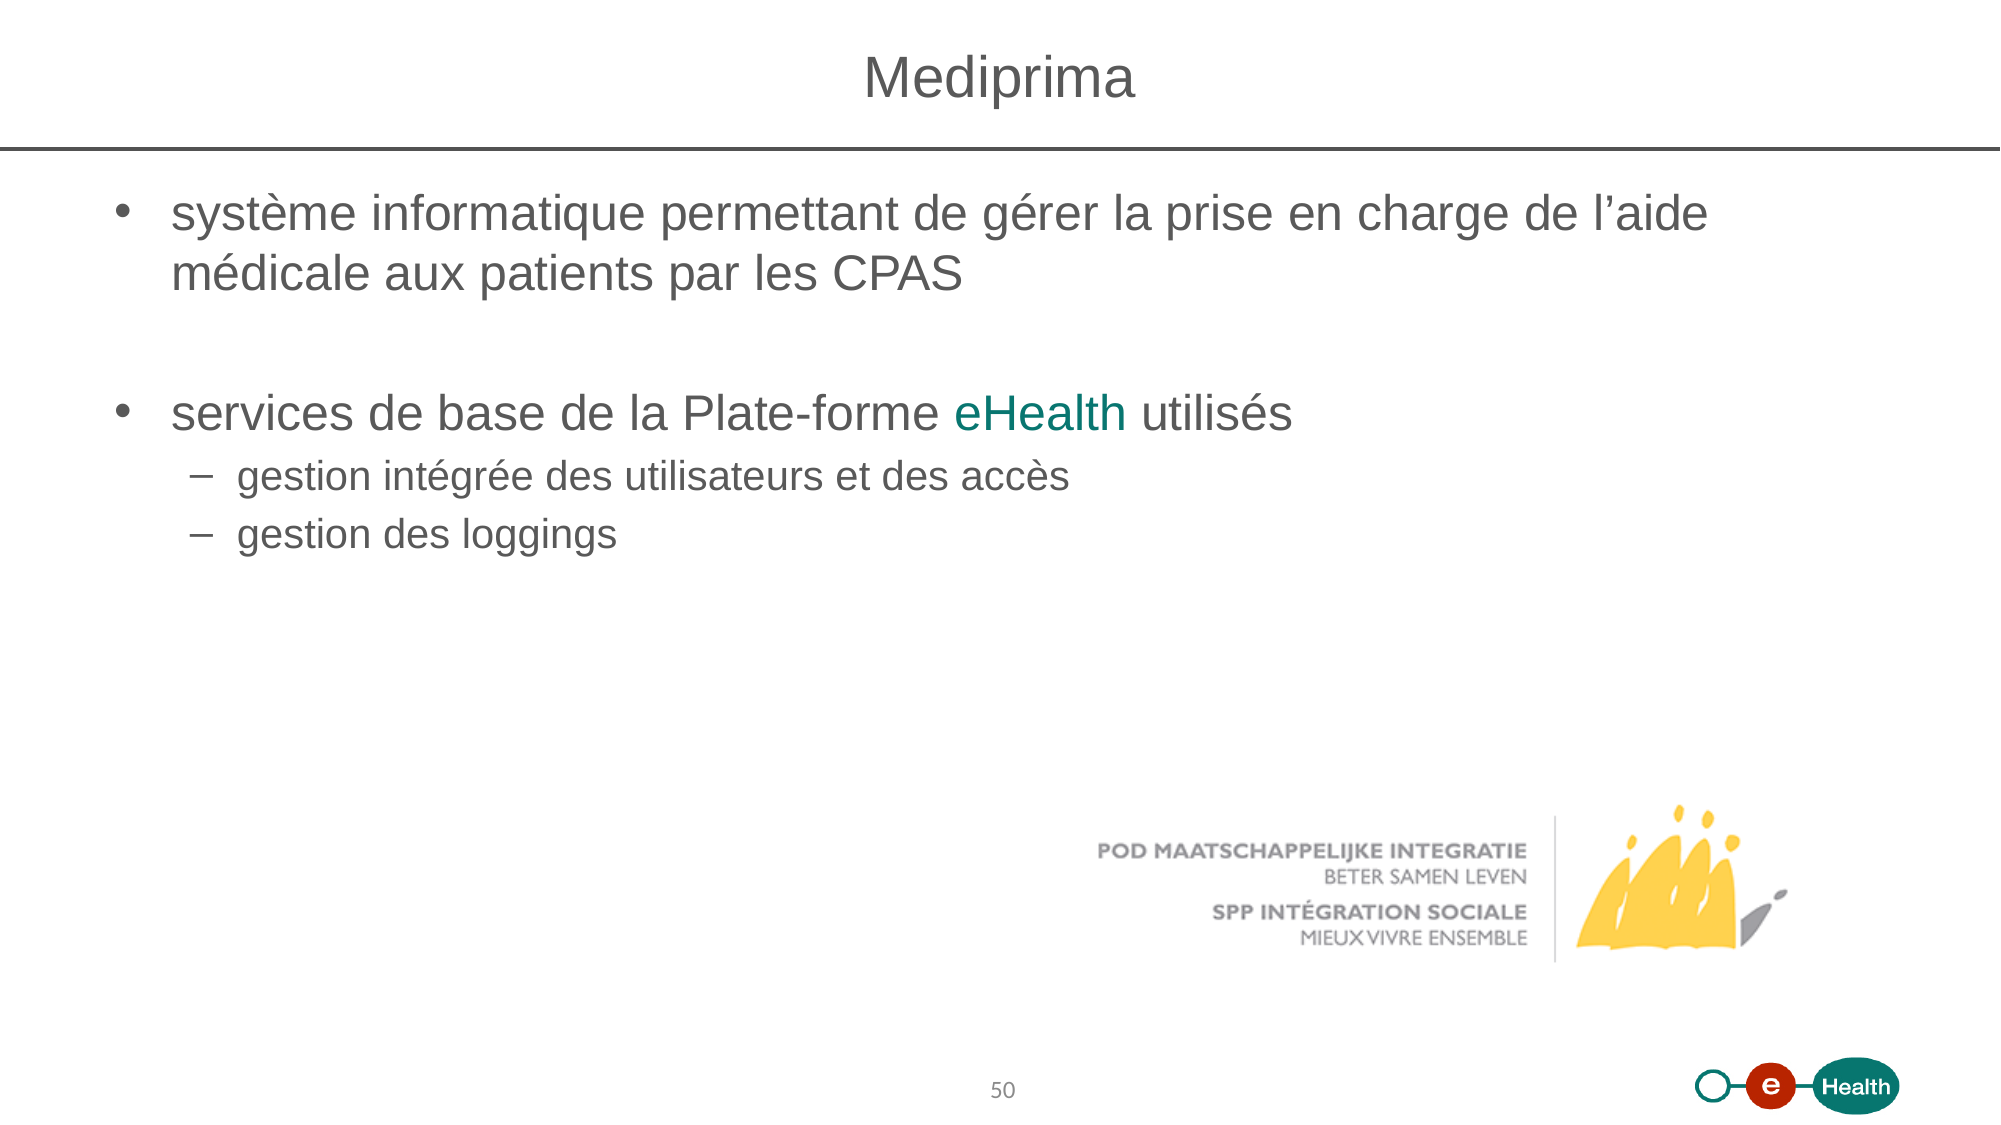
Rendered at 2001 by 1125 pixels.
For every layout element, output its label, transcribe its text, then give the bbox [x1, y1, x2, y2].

title Mediprima [0, 0, 2000, 149]
slide_number 50 [769, 1058, 1237, 1119]
list système informatique permettant de gérer la prise en charge de l’aide médicale aux patients par les CPAS services de base de la Plate-forme eHealth utilisés gestion intégrée des utilisateurs et des accès gestion des loggings [99, 172, 1900, 1041]
picture [1664, 1046, 1922, 1118]
picture [1077, 791, 1816, 991]
